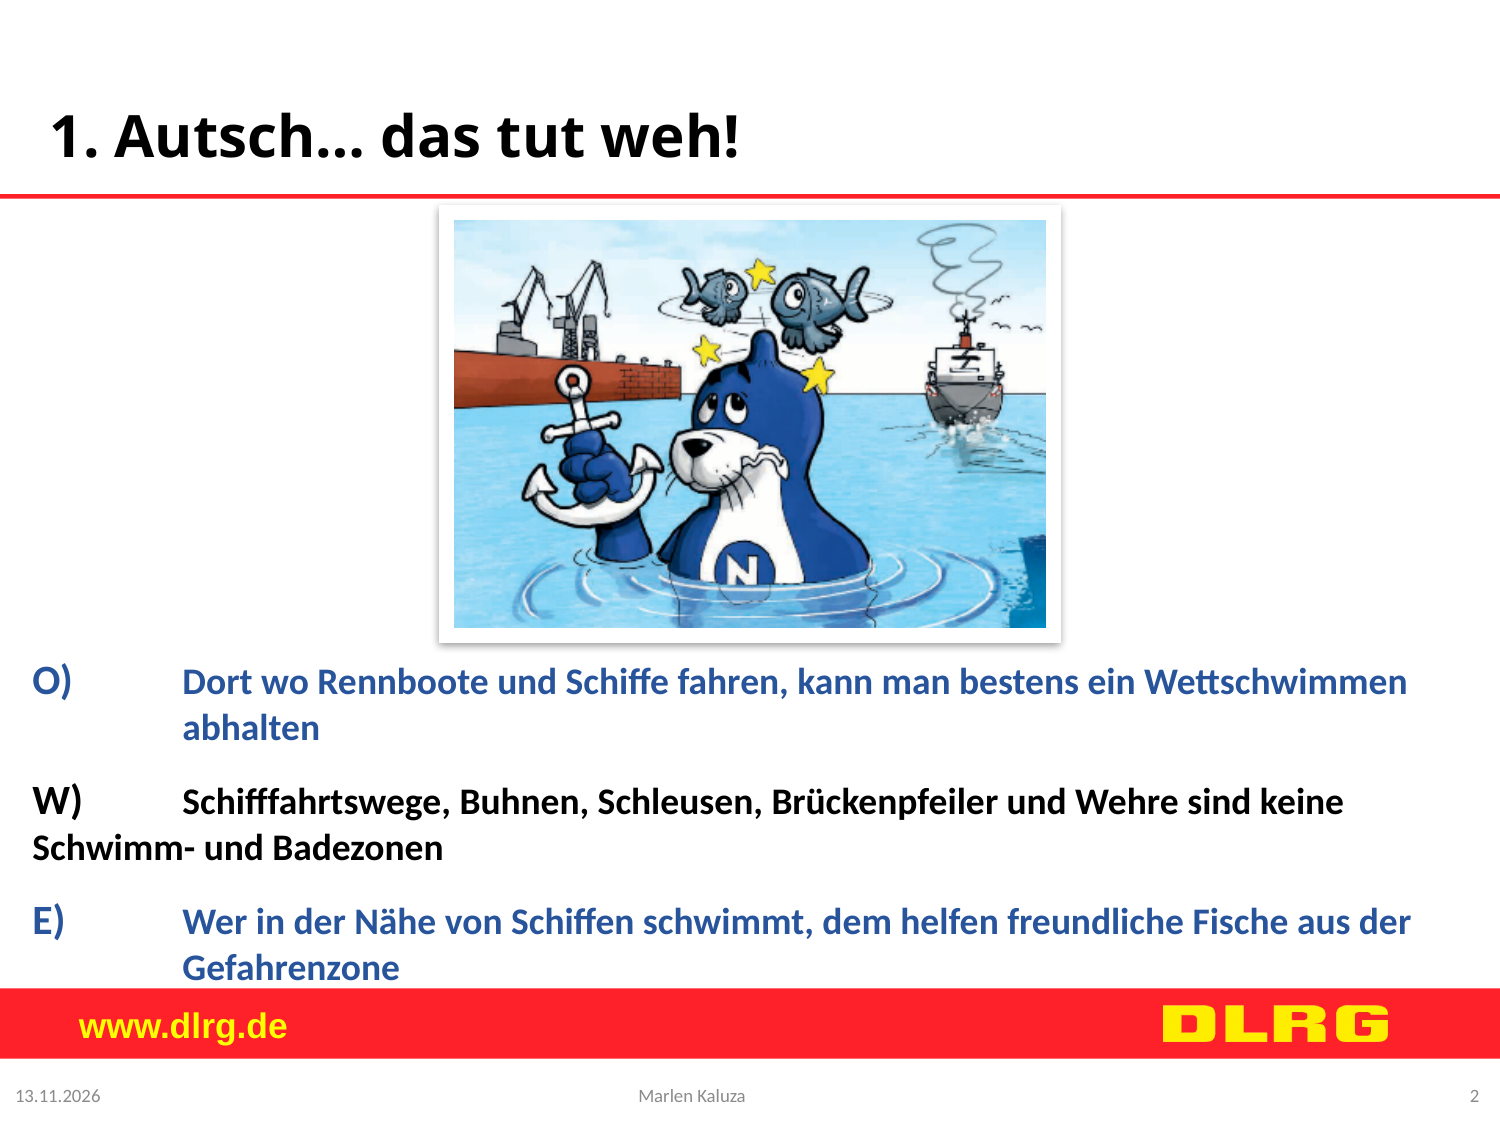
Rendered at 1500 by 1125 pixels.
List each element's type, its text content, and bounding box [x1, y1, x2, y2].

picture [453, 219, 1047, 629]
text_box 1. Autsch… das tut weh! [34, 91, 755, 177]
slide_number 2 [1186, 1065, 1495, 1125]
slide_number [0, 1065, 300, 1125]
text_box O) Dort wo Rennboote und Schiffe fahren, kann man bestens ein Wettschwimmen abhalten W) Schifffahrtswege, Buhnen, Schleusen, Brückenpfeiler und Wehre sind keine Schwimm- und Badezonen E) Wer in der Nähe von Schiffen schwimmt, dem helfen freundliche Fische aus der Gefahrenzone [17, 645, 1483, 995]
footer Marlen Kaluza [454, 1065, 930, 1125]
picture [1163, 1005, 1388, 1042]
